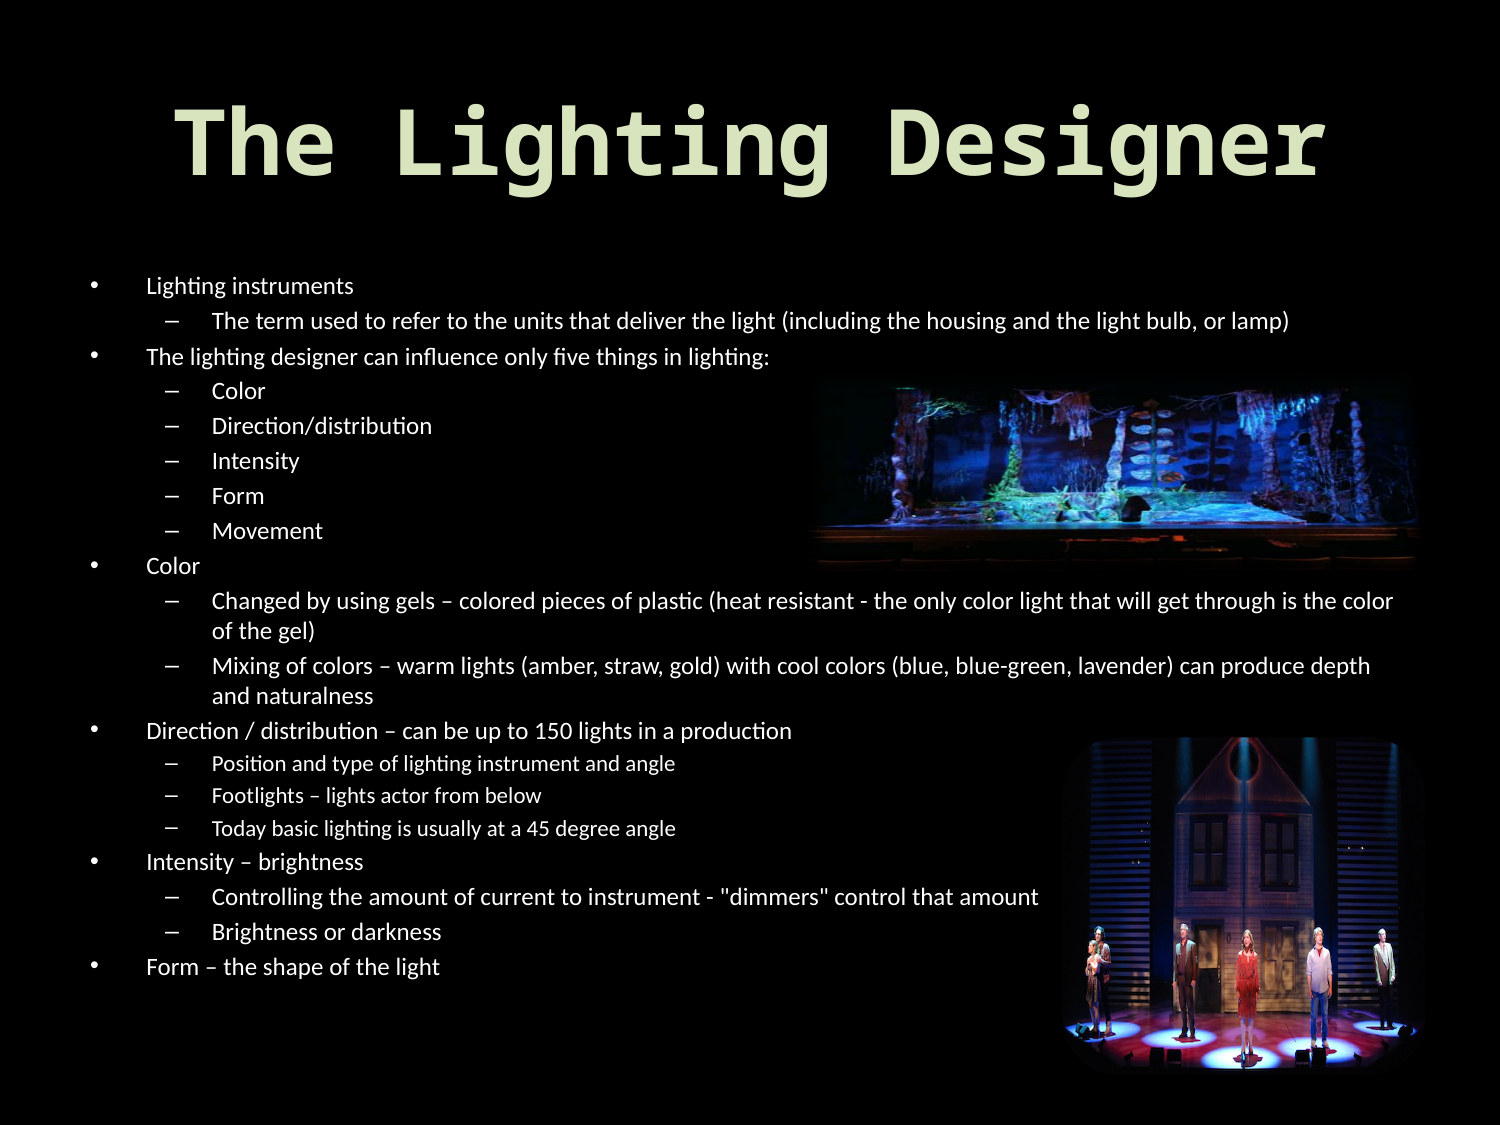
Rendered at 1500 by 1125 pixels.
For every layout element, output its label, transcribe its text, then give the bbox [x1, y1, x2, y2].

picture [799, 362, 1426, 576]
picture [1062, 737, 1426, 1076]
title The Lighting Designer [75, 45, 1425, 233]
list Lighting instruments The term used to refer to the units that deliver the light (including the housing and the light bulb, or lamp) The lighting designer can influence only five things in lighting: Color Direction/distribution Intensity Form Movement Color Changed by using gels – colored pieces of plastic (heat resistant - the only color light that will get through is the color of the gel) Mixing of colors – warm lights (amber, straw, gold) with cool colors (blue, blue-green, lavender) can produce depth and naturalness Direction / distribution – can be up to 150 lights in a production Position and type of lighting instrument and angle Footlights – lights actor from below Today basic lighting is usually at a 45 degree angle Intensity – brightness Controlling the amount of current to instrument - "dimmers" control that amount Brightness or darkness Form – the shape of the light [75, 262, 1425, 1005]
